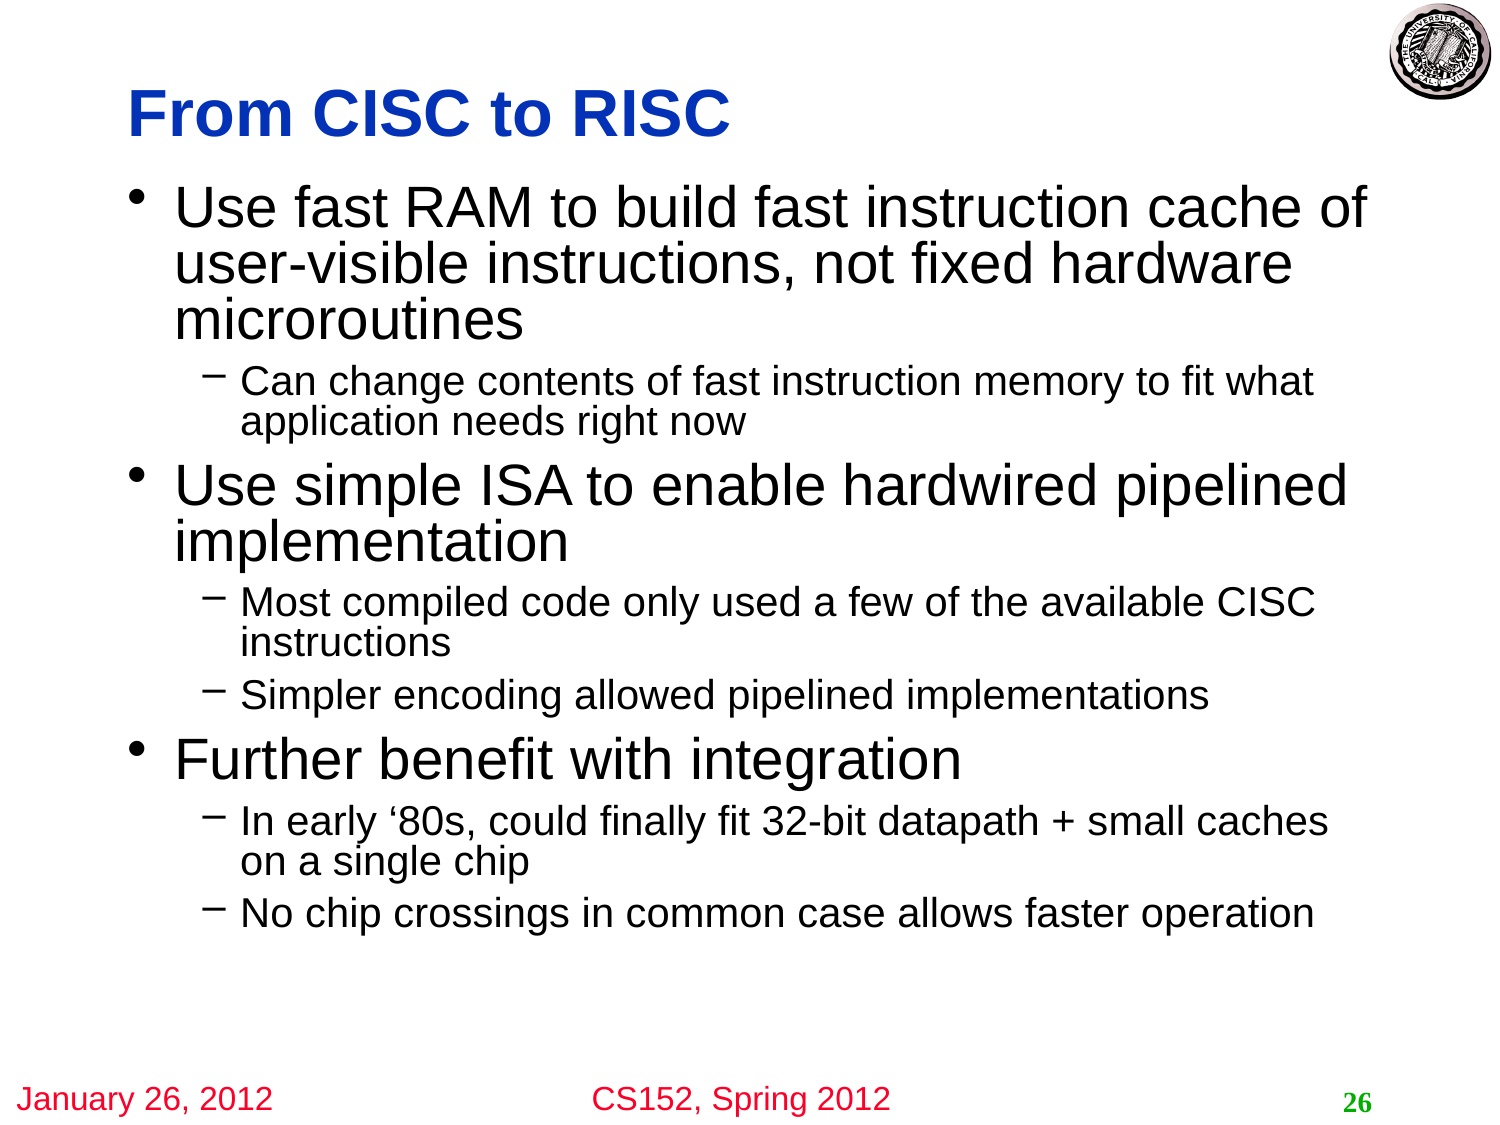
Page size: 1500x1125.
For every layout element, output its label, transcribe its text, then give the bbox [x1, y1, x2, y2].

list Use fast RAM to build fast instruction cache of user-visible instructions, not fixed hardware microroutines Can change contents of fast instruction memory to fit what application needs right now Use simple ISA to enable hardwired pipelined implementation Most compiled code only used a few of the available CISC instructions Simpler encoding allowed pipelined implementations Further benefit with integration In early ‘80s, could finally fit 32-bit datapath + small caches on a single chip No chip crossings in common case allows faster operation [112, 174, 1386, 1042]
picture [1378, 0, 1500, 103]
slide_number 26 [1074, 1076, 1388, 1125]
title From CISC to RISC [112, 53, 1310, 174]
